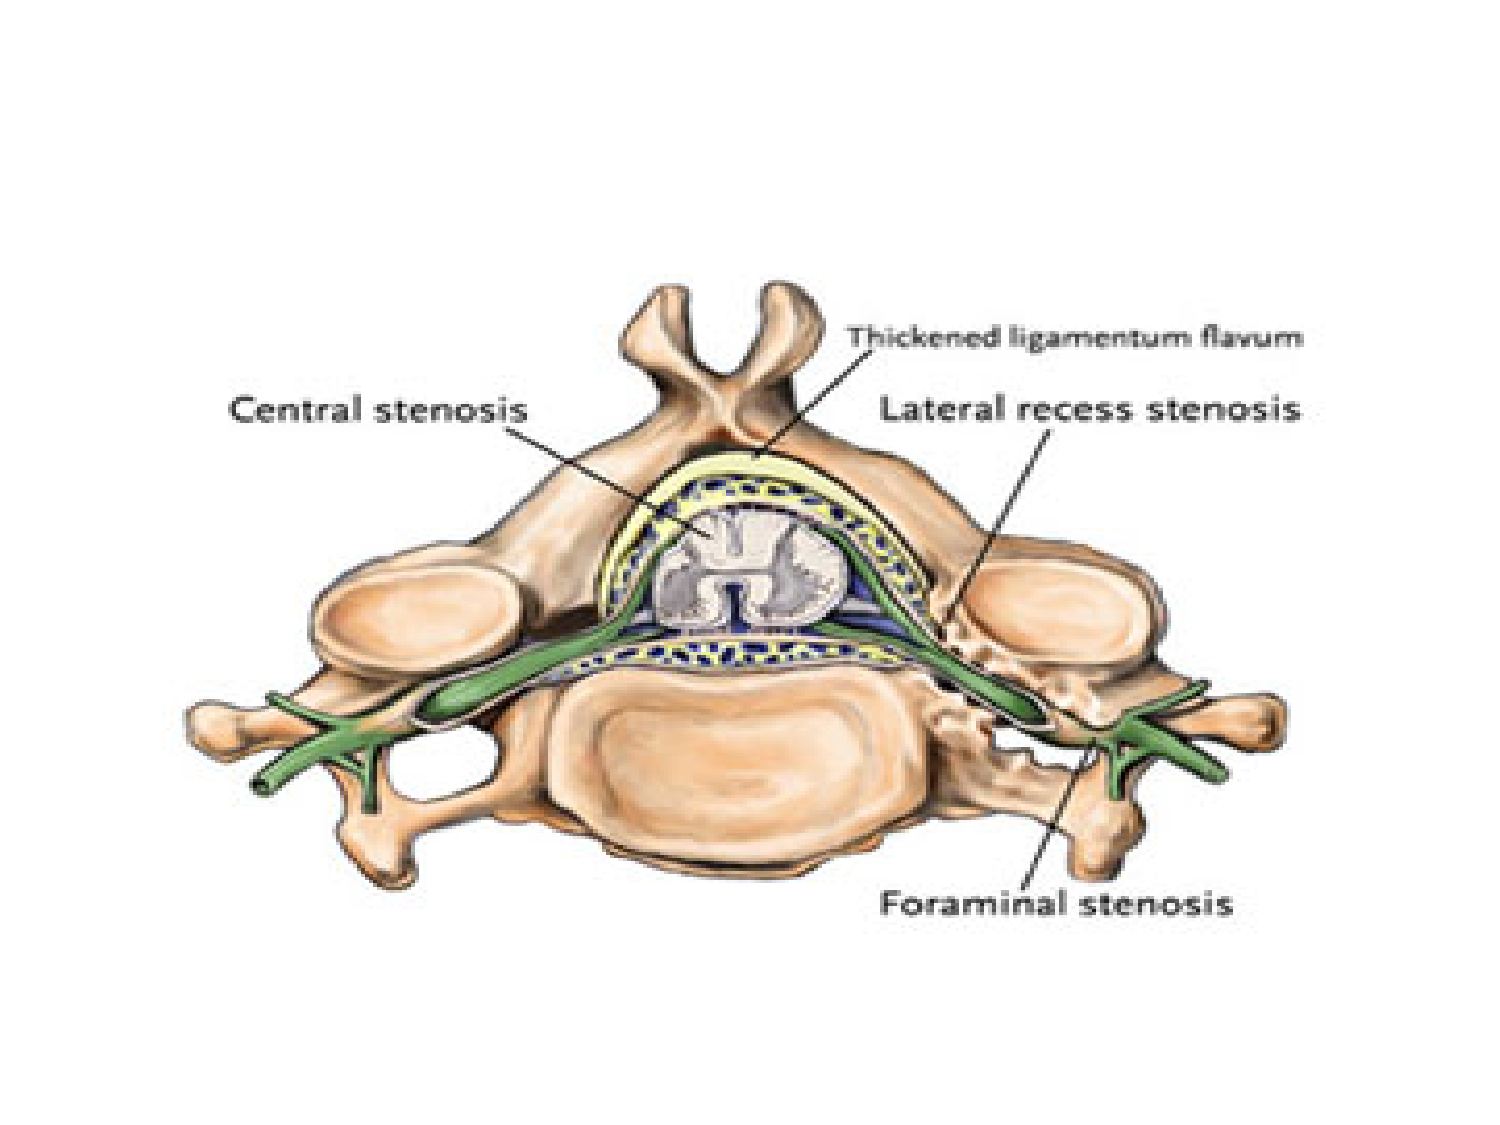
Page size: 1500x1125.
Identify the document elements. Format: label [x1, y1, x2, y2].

list [162, 274, 1326, 938]
